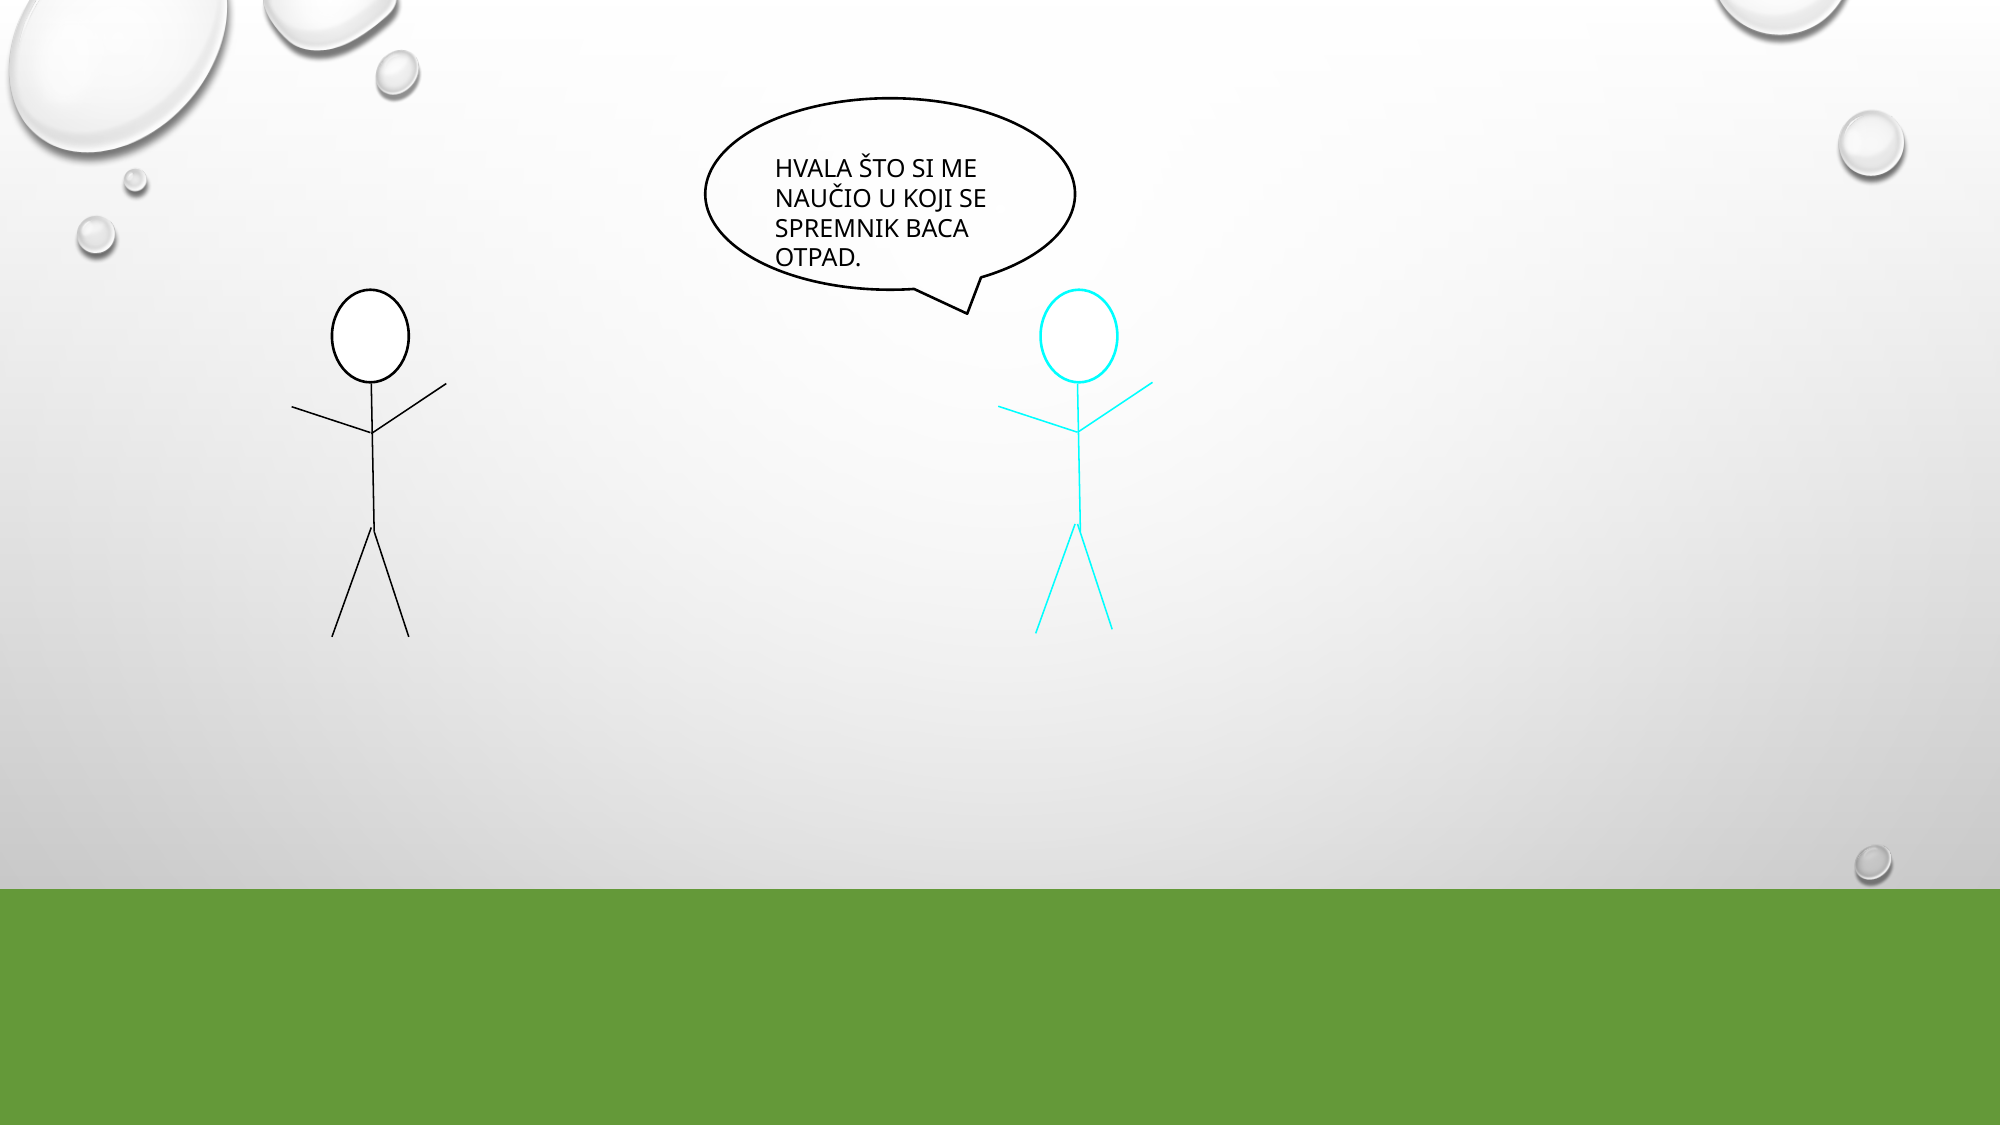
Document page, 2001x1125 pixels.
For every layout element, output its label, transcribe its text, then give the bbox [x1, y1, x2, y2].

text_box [1077, 442, 1081, 522]
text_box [371, 383, 447, 434]
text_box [331, 527, 372, 638]
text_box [1077, 523, 1113, 630]
text_box [0, 889, 2000, 1125]
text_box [997, 405, 1078, 433]
text_box [330, 288, 411, 384]
text_box HVALA ŠTO SI ME NAUČIO U KOJI SE SPREMNIK BACA OTPAD. [760, 144, 1056, 280]
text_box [1077, 382, 1153, 433]
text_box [371, 442, 375, 528]
text_box [1039, 288, 1119, 384]
text_box [1056, 149, 1077, 239]
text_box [377, 531, 409, 638]
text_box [1035, 523, 1076, 634]
picture [0, 0, 2000, 889]
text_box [291, 406, 371, 433]
text_box [803, 280, 982, 315]
text_box [703, 96, 1050, 264]
